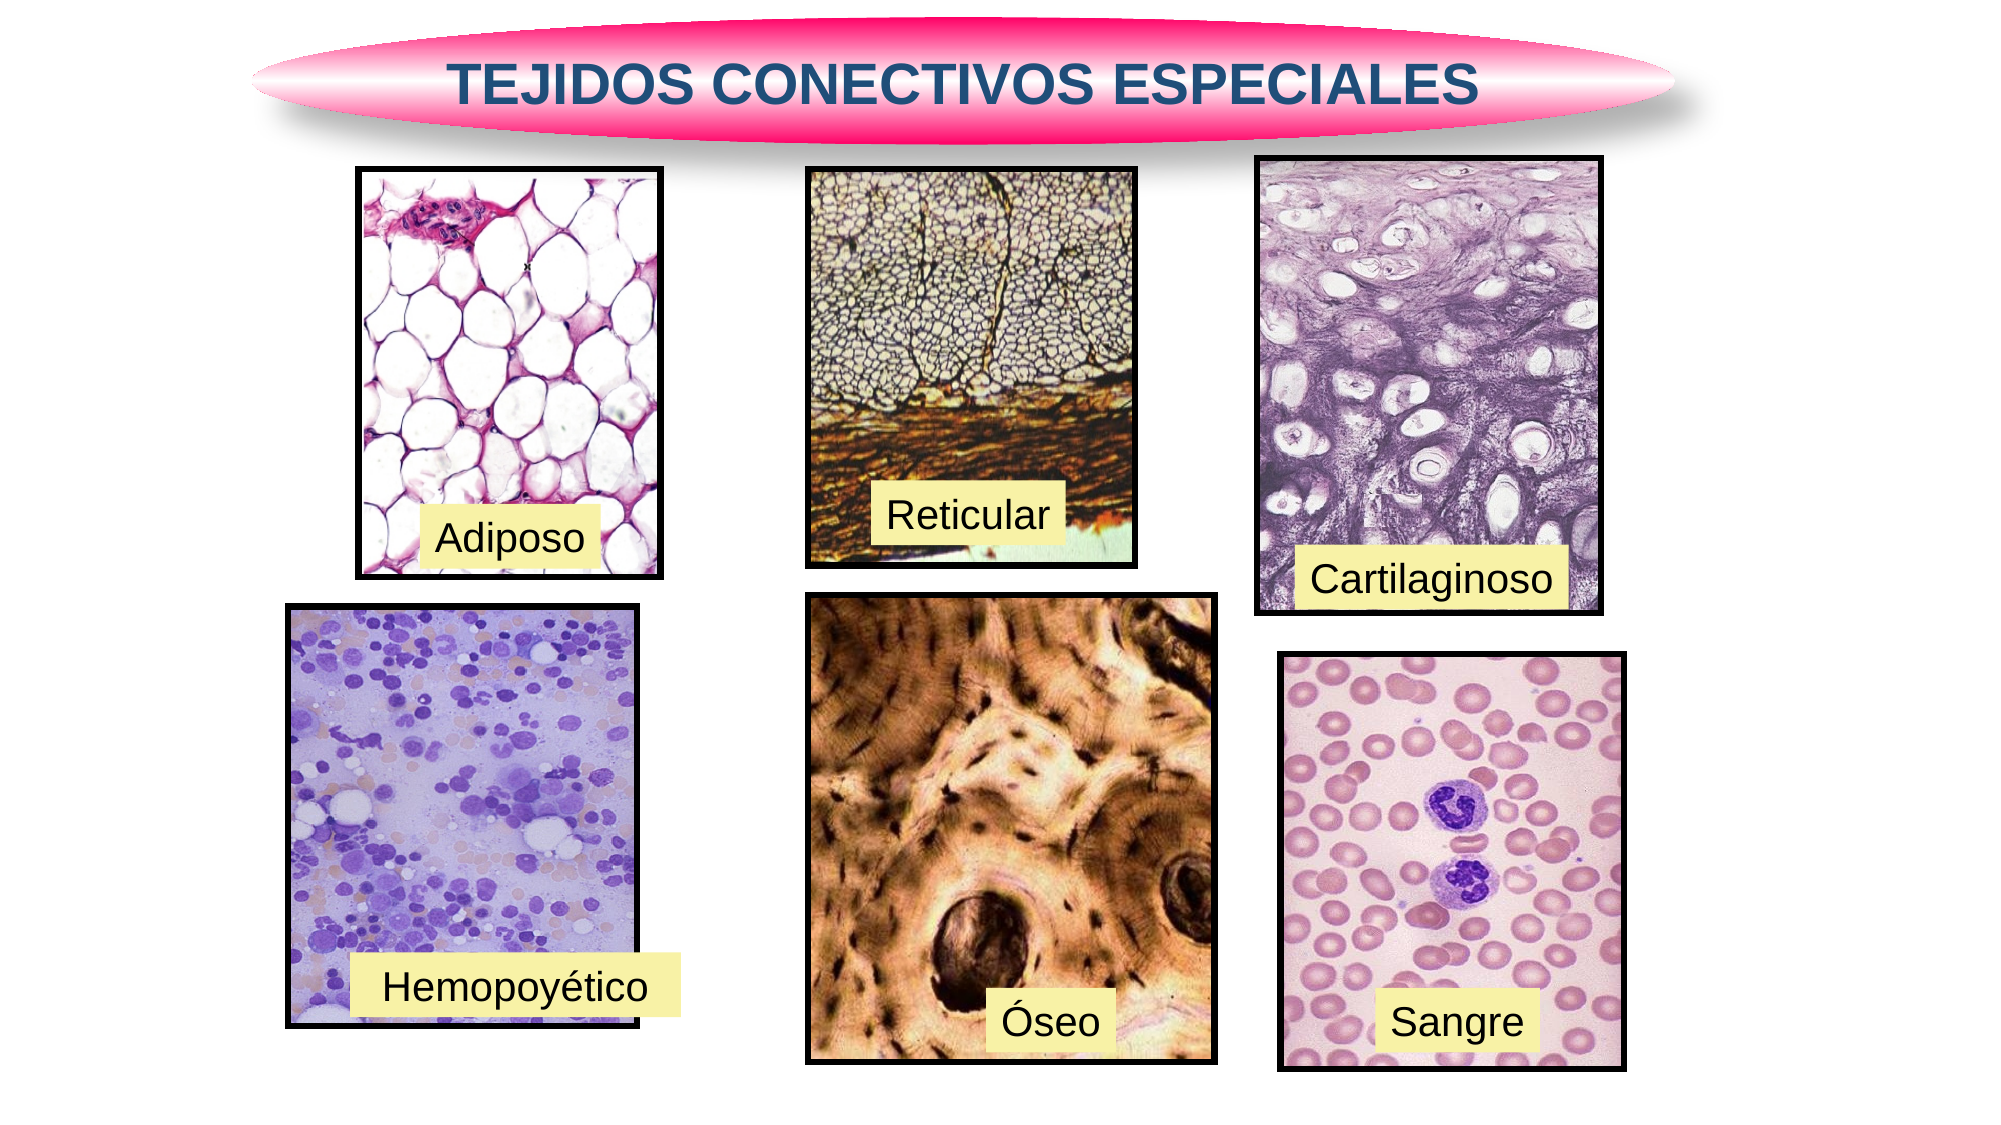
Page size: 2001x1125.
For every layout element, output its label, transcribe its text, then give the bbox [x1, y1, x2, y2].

picture [291, 609, 634, 1024]
picture [810, 597, 1212, 1059]
text_box Hemopoyético [634, 952, 681, 1018]
picture [1283, 657, 1621, 1066]
picture [1259, 160, 1598, 610]
text_box TEJIDOS CONECTIVOS ESPECIALES [251, 17, 1675, 145]
picture [361, 172, 658, 575]
picture [810, 172, 1133, 563]
